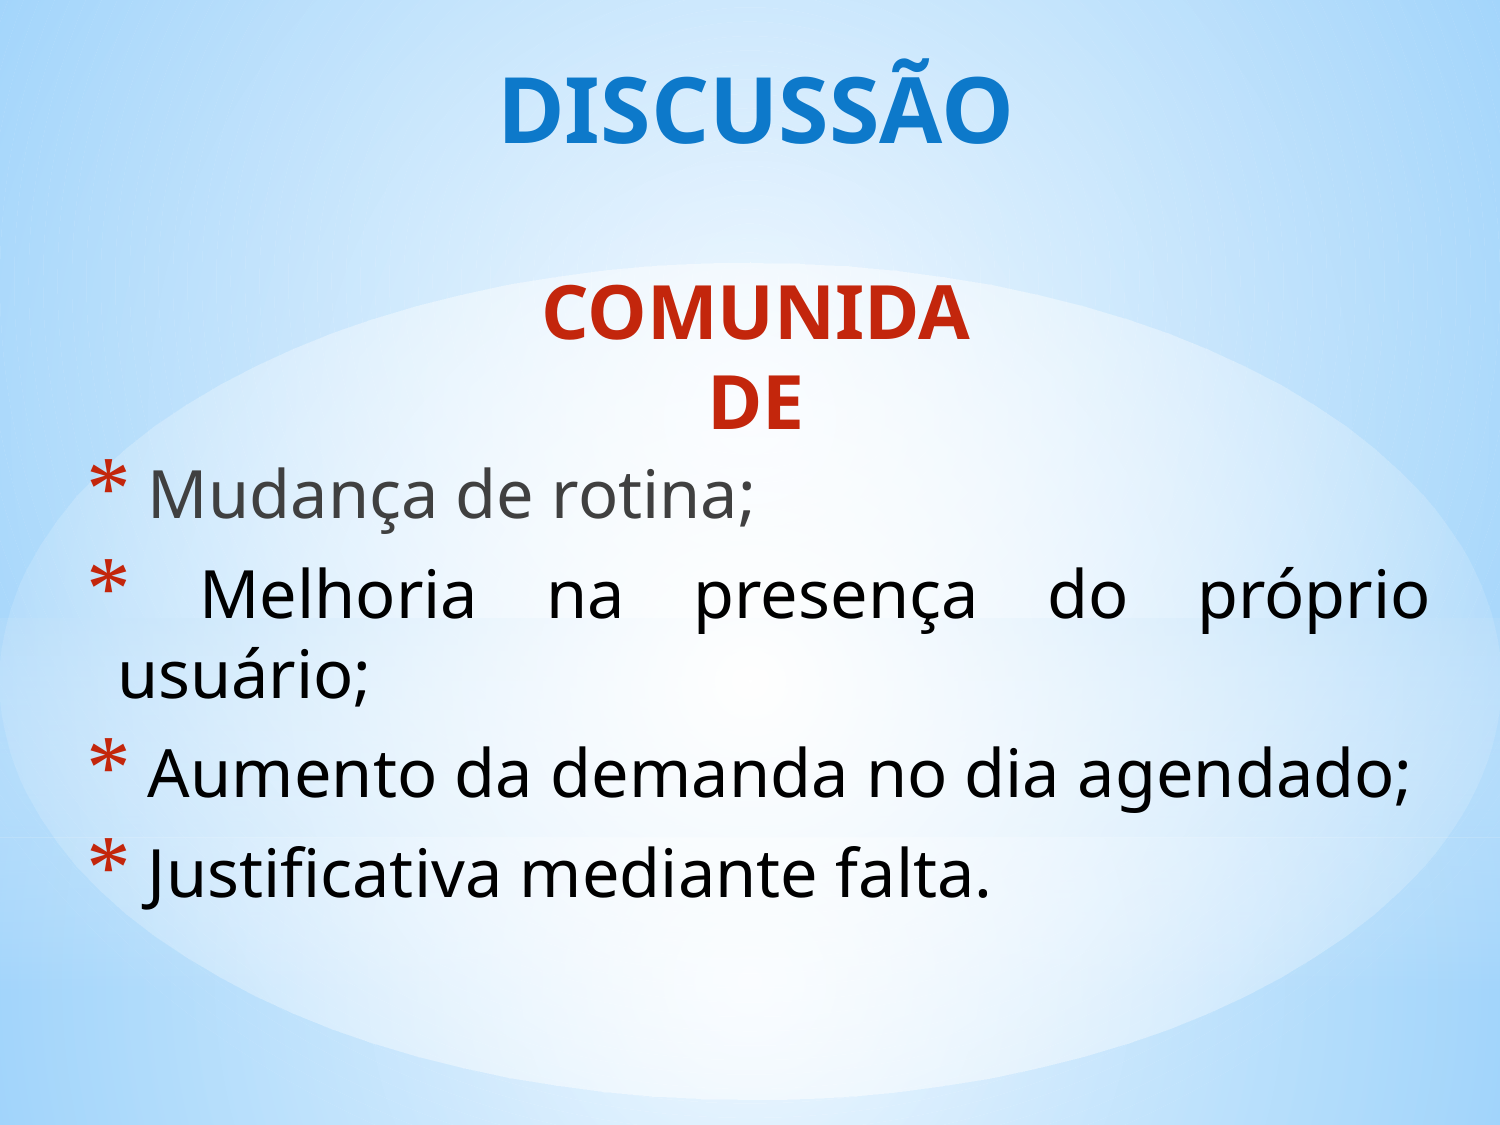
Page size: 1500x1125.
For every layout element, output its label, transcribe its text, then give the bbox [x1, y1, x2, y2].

text_box COMUNIDADE [507, 257, 1004, 444]
text_box Mudança de rotina; Melhoria na presença do próprio usuário; Aumento da demanda no dia agendado; Justificativa mediante falta. [64, 444, 1447, 1052]
text_box DISCUSSÃO [41, 44, 1471, 232]
